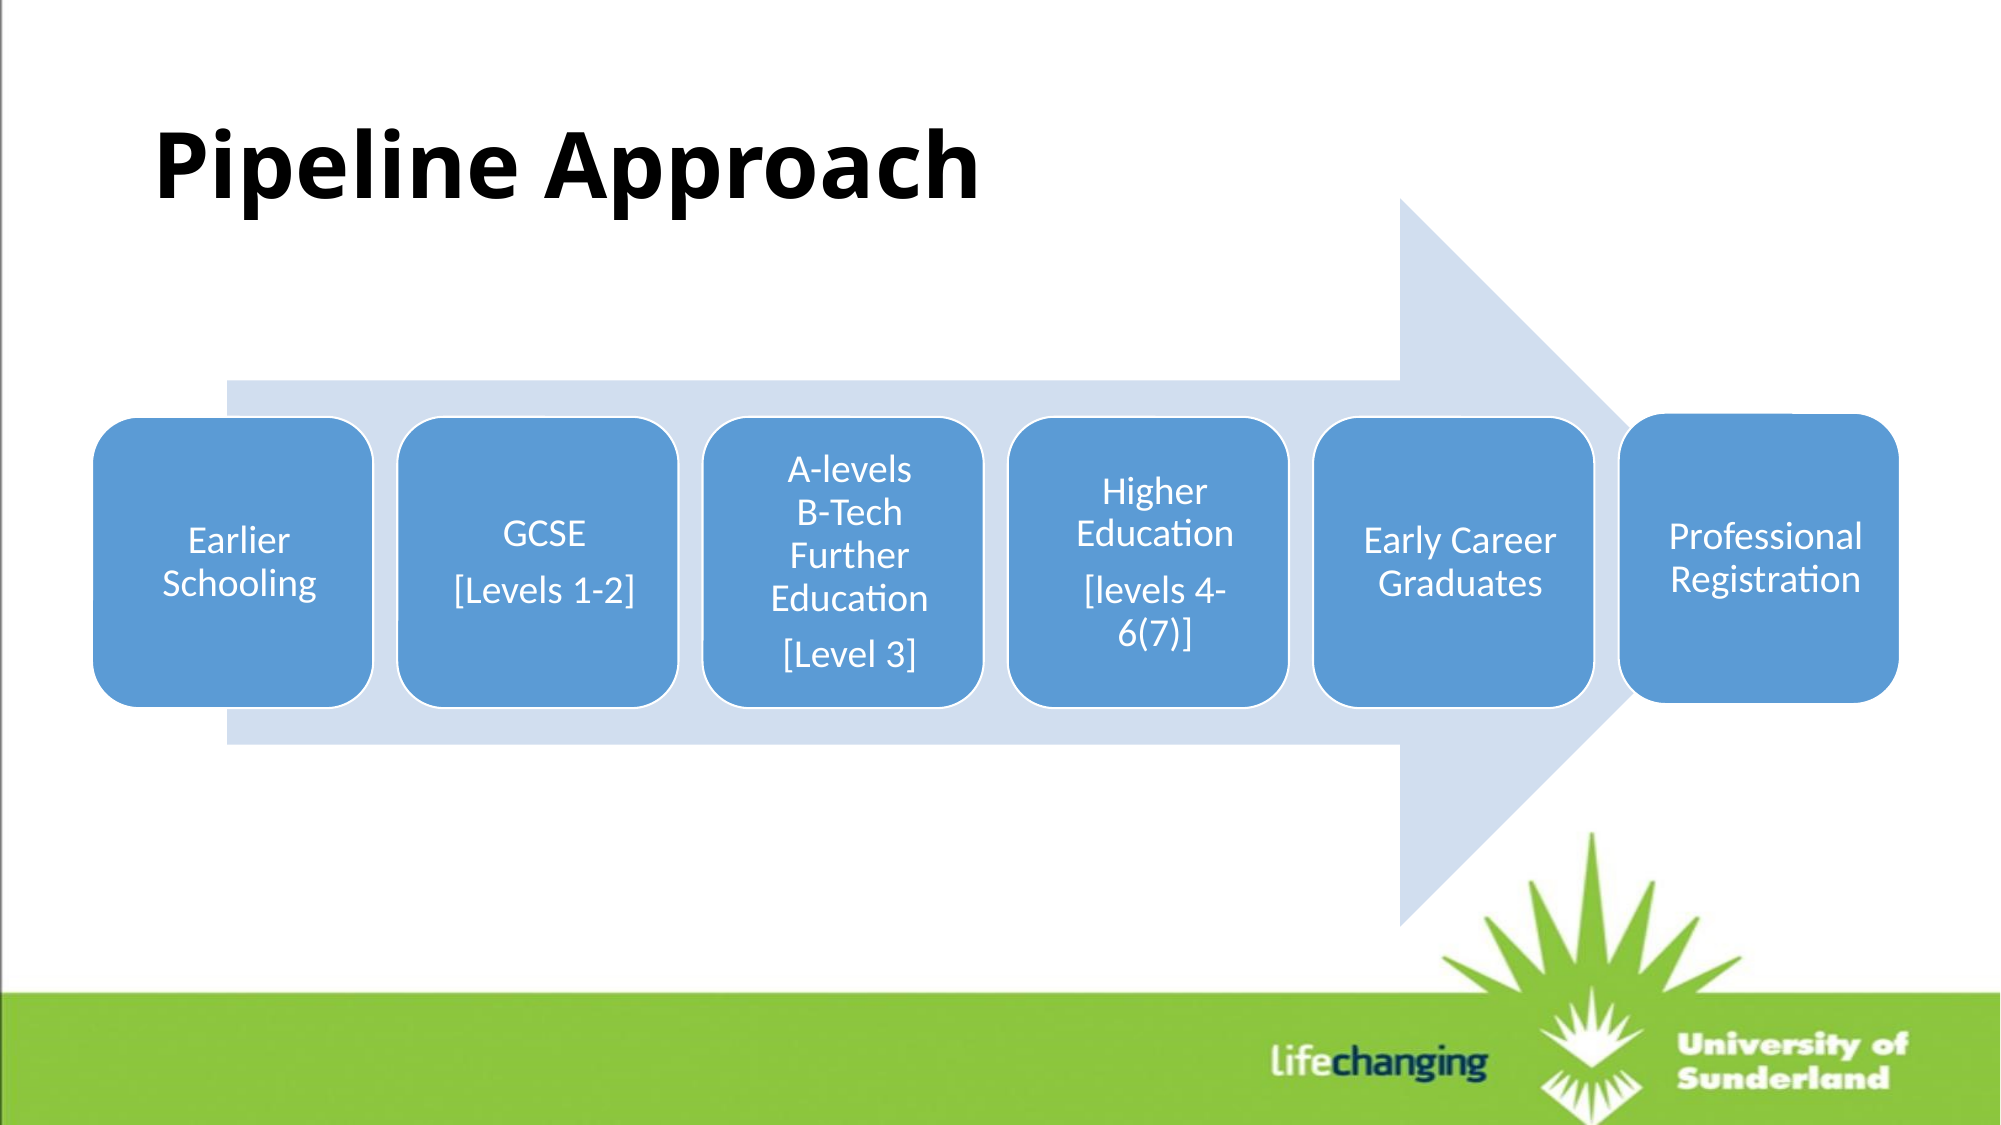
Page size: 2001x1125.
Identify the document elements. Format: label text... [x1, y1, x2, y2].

picture [0, 0, 2001, 1125]
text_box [91, 198, 1900, 927]
title Pipeline Approach [137, 59, 1863, 198]
